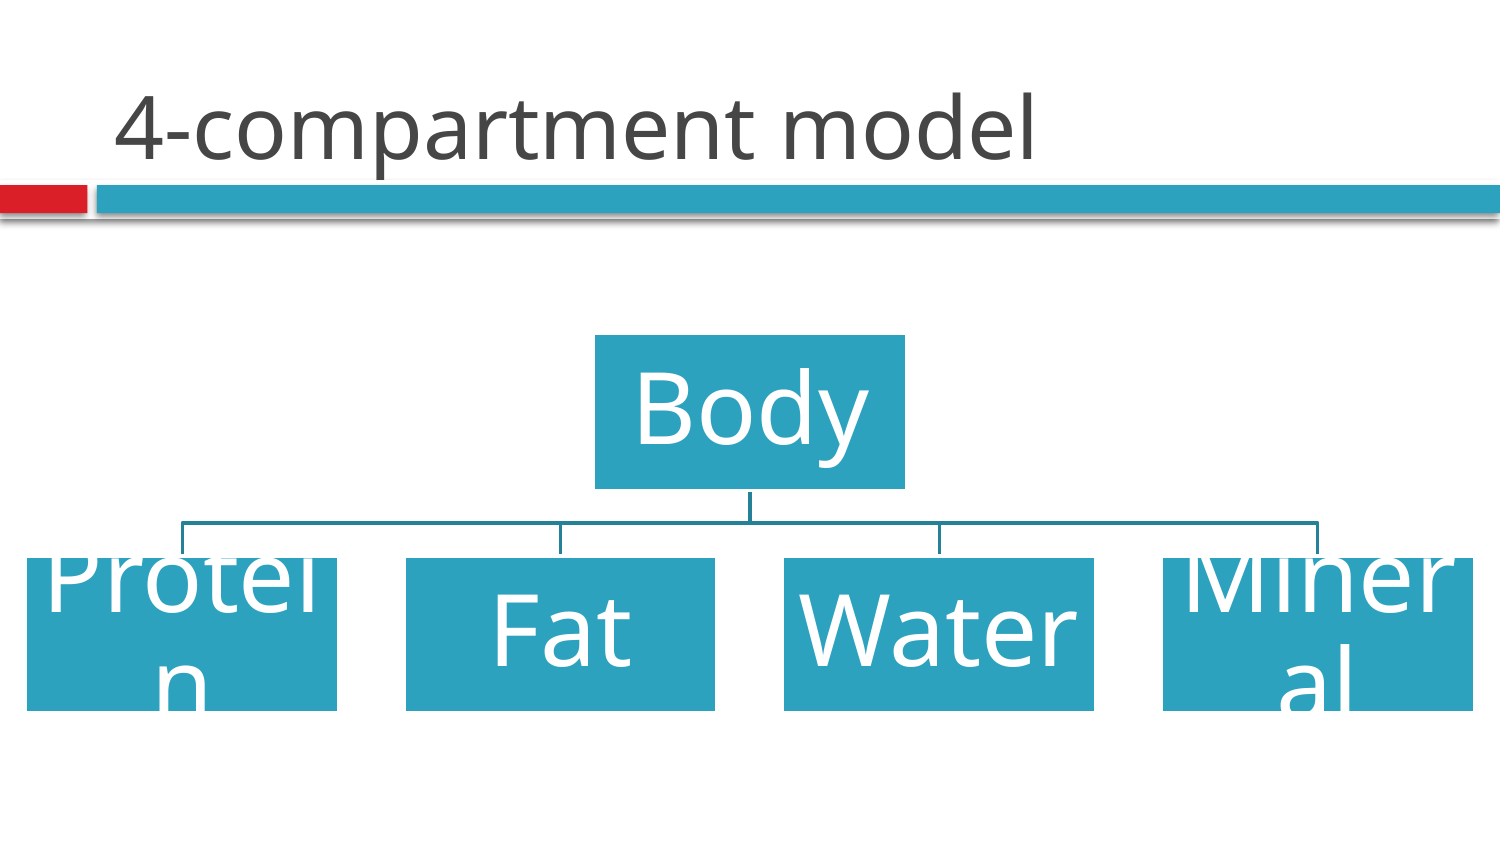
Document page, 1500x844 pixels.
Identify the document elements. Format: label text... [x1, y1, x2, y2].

title 4-compartment model [99, 19, 1438, 185]
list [24, 221, 1476, 825]
